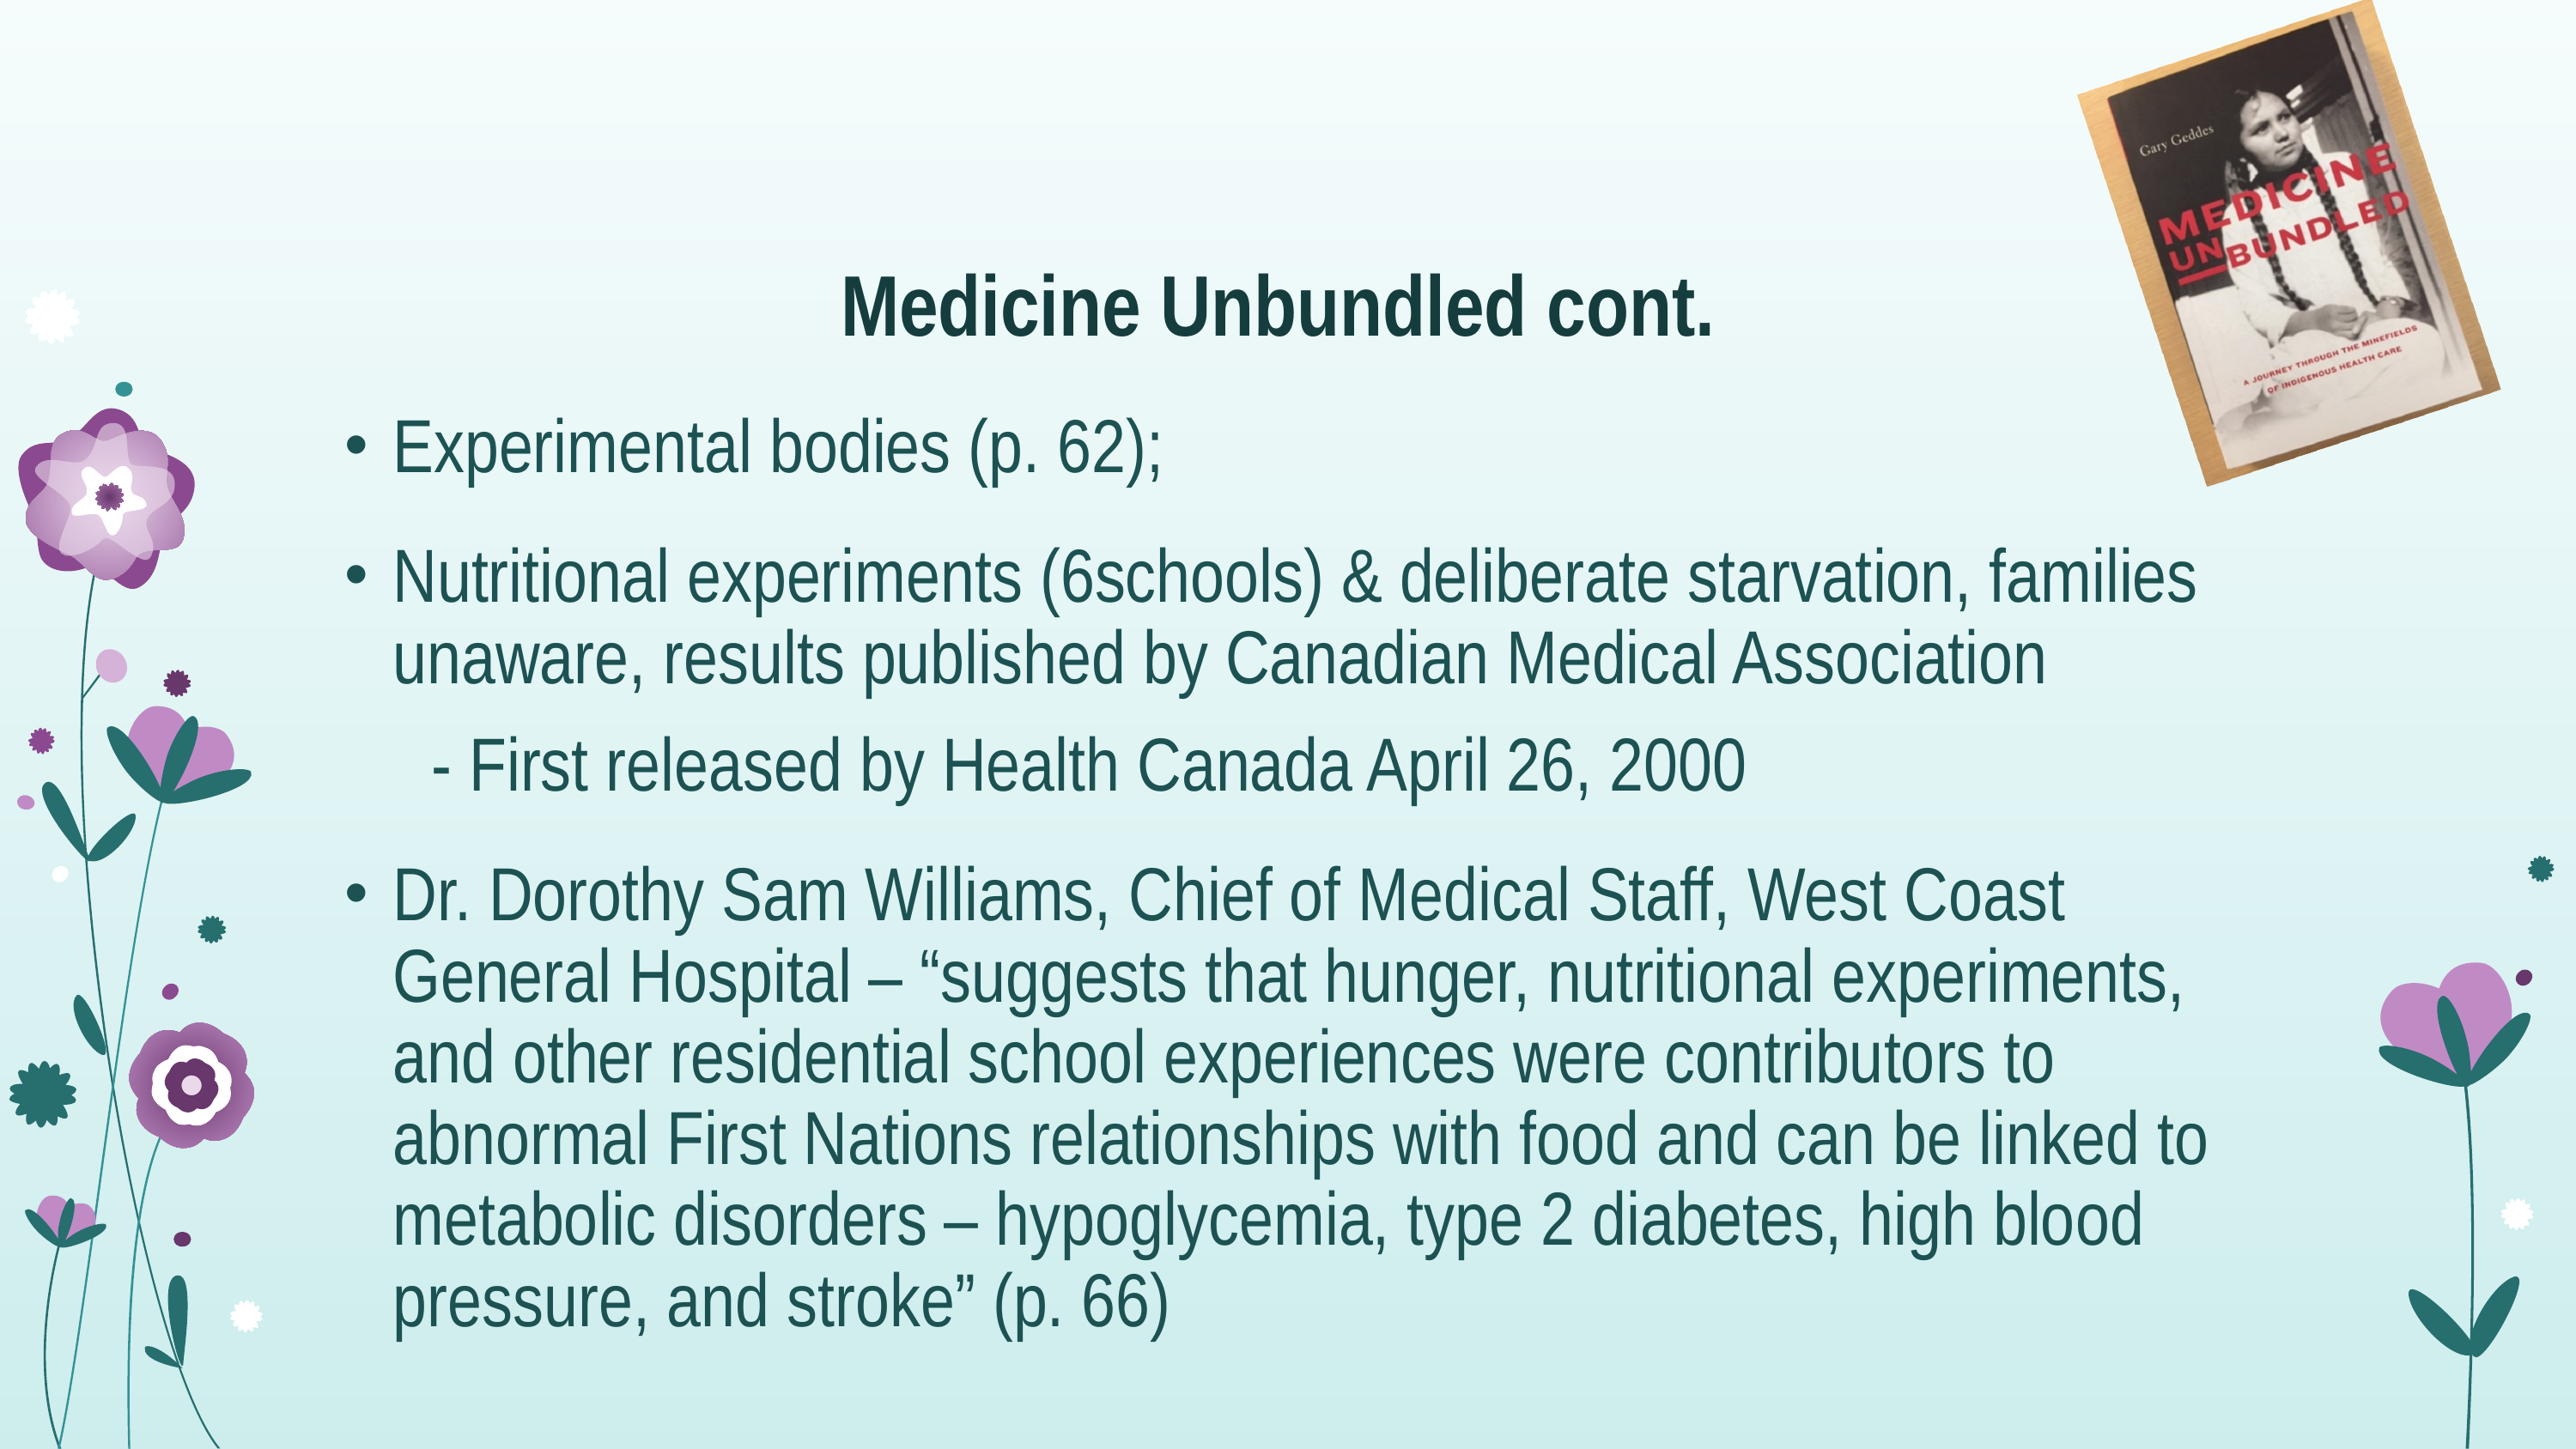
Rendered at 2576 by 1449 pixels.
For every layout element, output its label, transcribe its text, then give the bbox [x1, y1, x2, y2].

picture [2078, 0, 2500, 487]
title Medicine Unbundled cont. [322, 119, 2082, 361]
list Experimental bodies (p. 62); Nutritional experiments (6schools) & deliberate starvation, families unaware, results published by Canadian Medical Association - First released by Health Canada April 26, 2000 Dr. Dorothy Sam Williams, Chief of Medical Staff, West Coast General Hospital – “suggests that hunger, nutritional experiments, and other residential school experiences were contributors to abnormal First Nations relationships with food and can be linked to metabolic disorders – hypoglycemia, type 2 diabetes, high blood pressure, and stroke” (p. 66) [322, 401, 2254, 1271]
